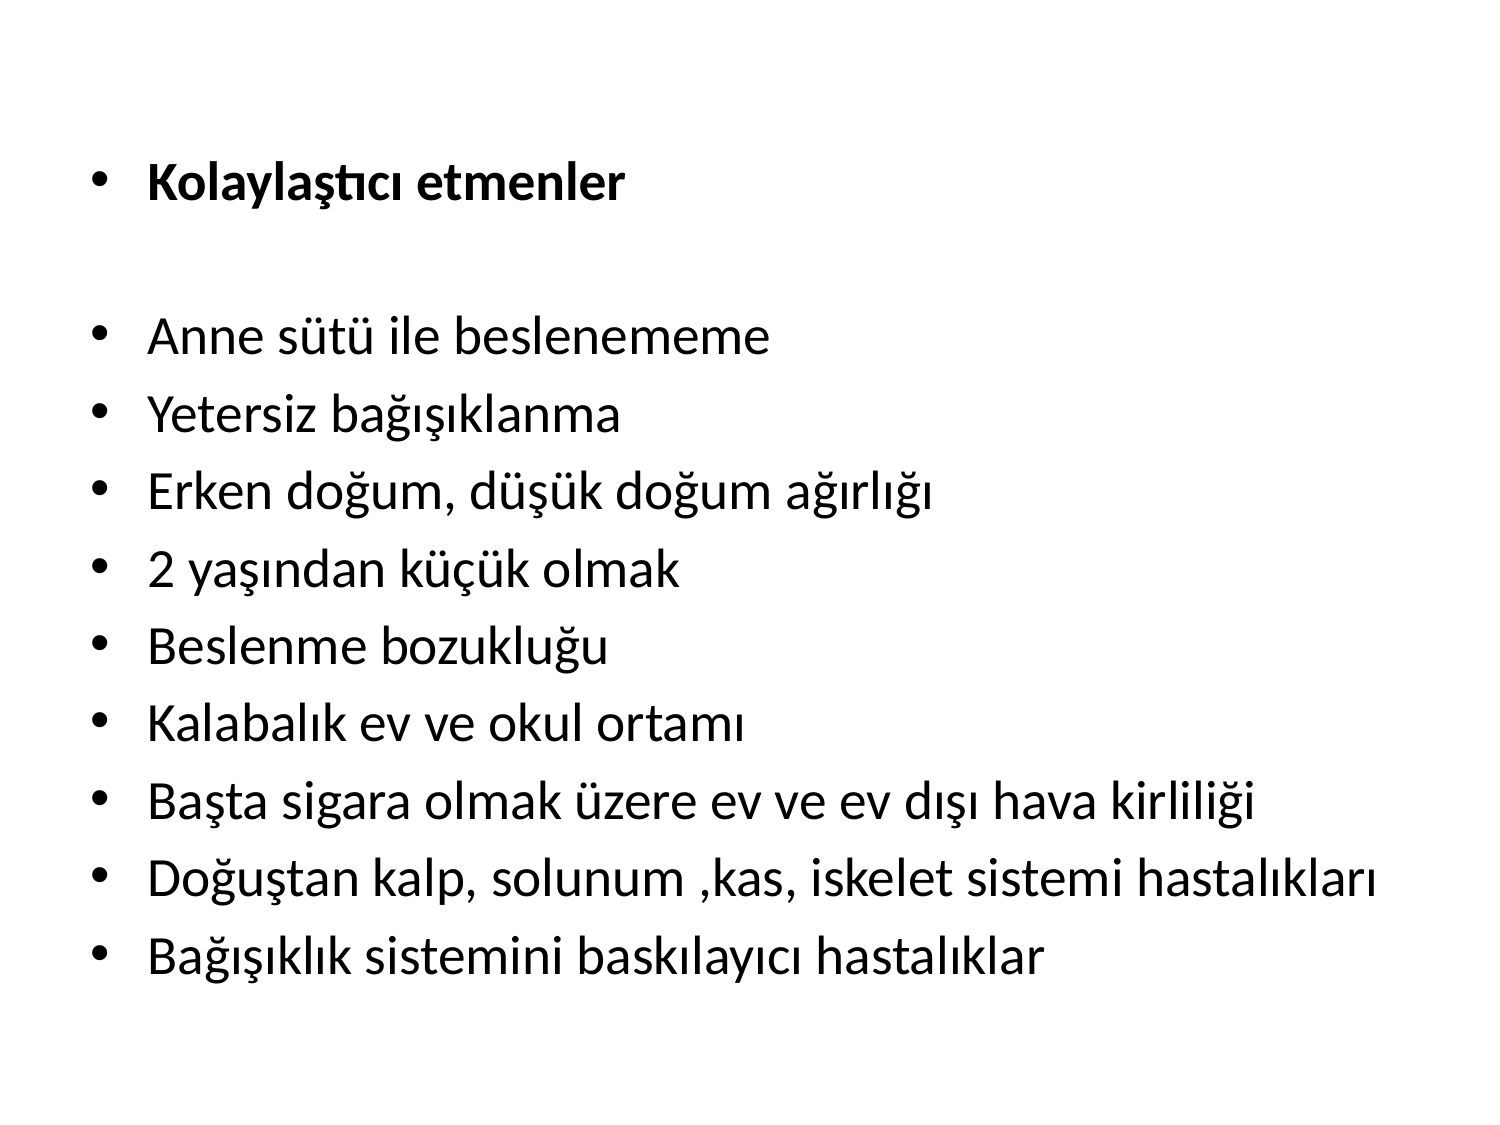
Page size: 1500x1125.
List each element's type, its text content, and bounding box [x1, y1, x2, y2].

list Kolaylaştıcı etmenler Anne sütü ile beslenememe Yetersiz bağışıklanma Erken doğum, düşük doğum ağırlığı 2 yaşından küçük olmak Beslenme bozukluğu Kalabalık ev ve okul ortamı Başta sigara olmak üzere ev ve ev dışı hava kirliliği Doğuştan kalp, solunum ,kas, iskelet sistemi hastalıkları Bağışıklık sistemini baskılayıcı hastalıklar [74, 136, 1426, 1006]
